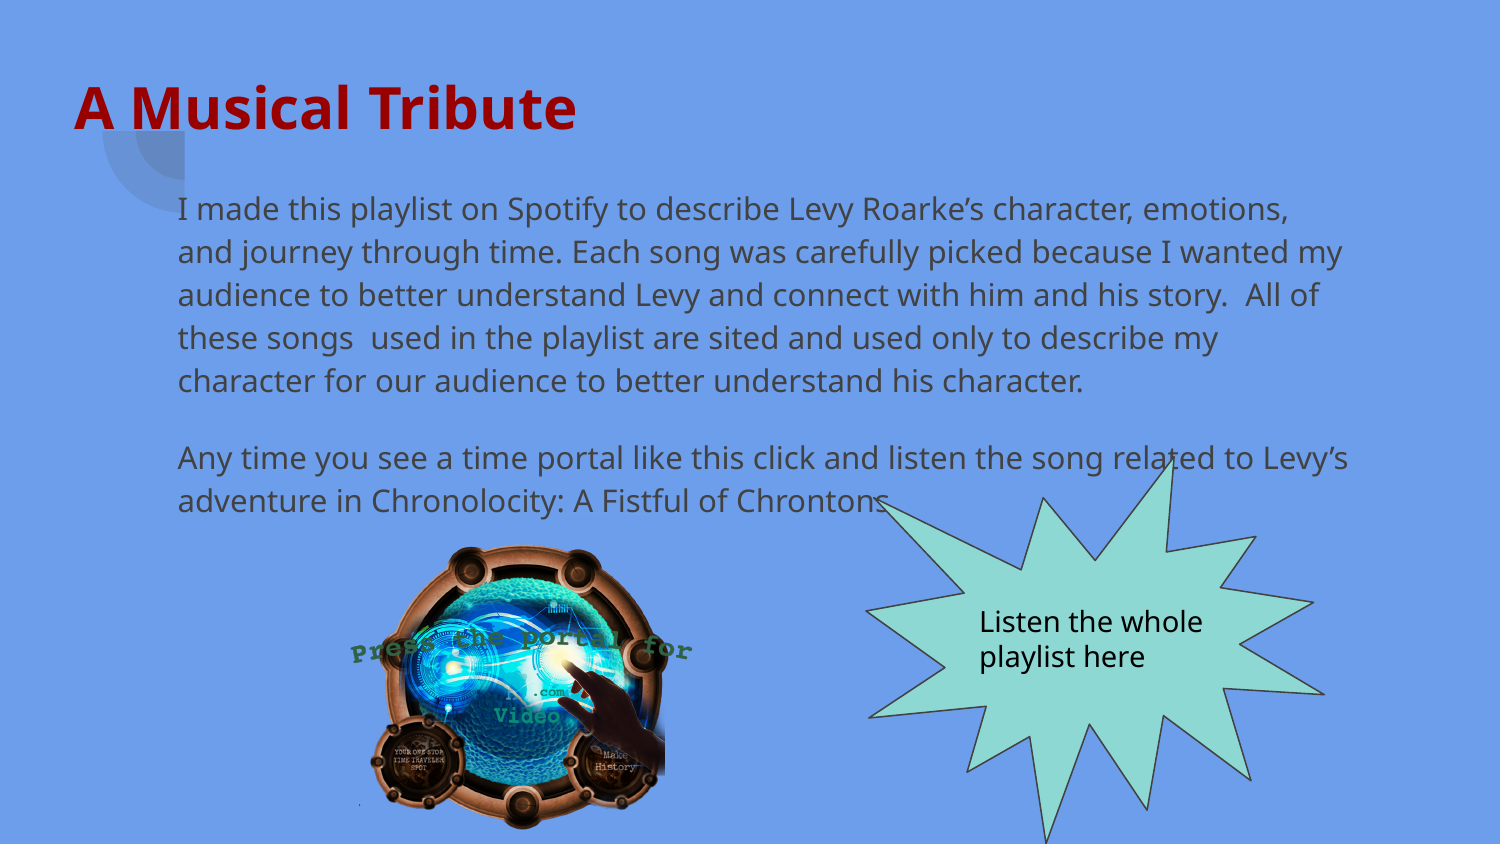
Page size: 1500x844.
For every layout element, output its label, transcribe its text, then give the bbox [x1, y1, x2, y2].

title A Musical Tribute [59, 56, 1457, 151]
list I made this playlist on Spotify to describe Levy Roarke’s character, emotions, and journey through time. Each song was carefully picked because I wanted my audience to better understand Levy and connect with him and his story. All of these songs used in the playlist are sited and used only to describe my character for our audience to better understand his character. Any time you see a time portal like this click and listen the song related to Levy’s adventure in Chronolocity: A Fistful of Chrontons. [162, 168, 1368, 744]
picture [215, 512, 804, 844]
text_box Listen the whole playlist here [865, 456, 1325, 844]
